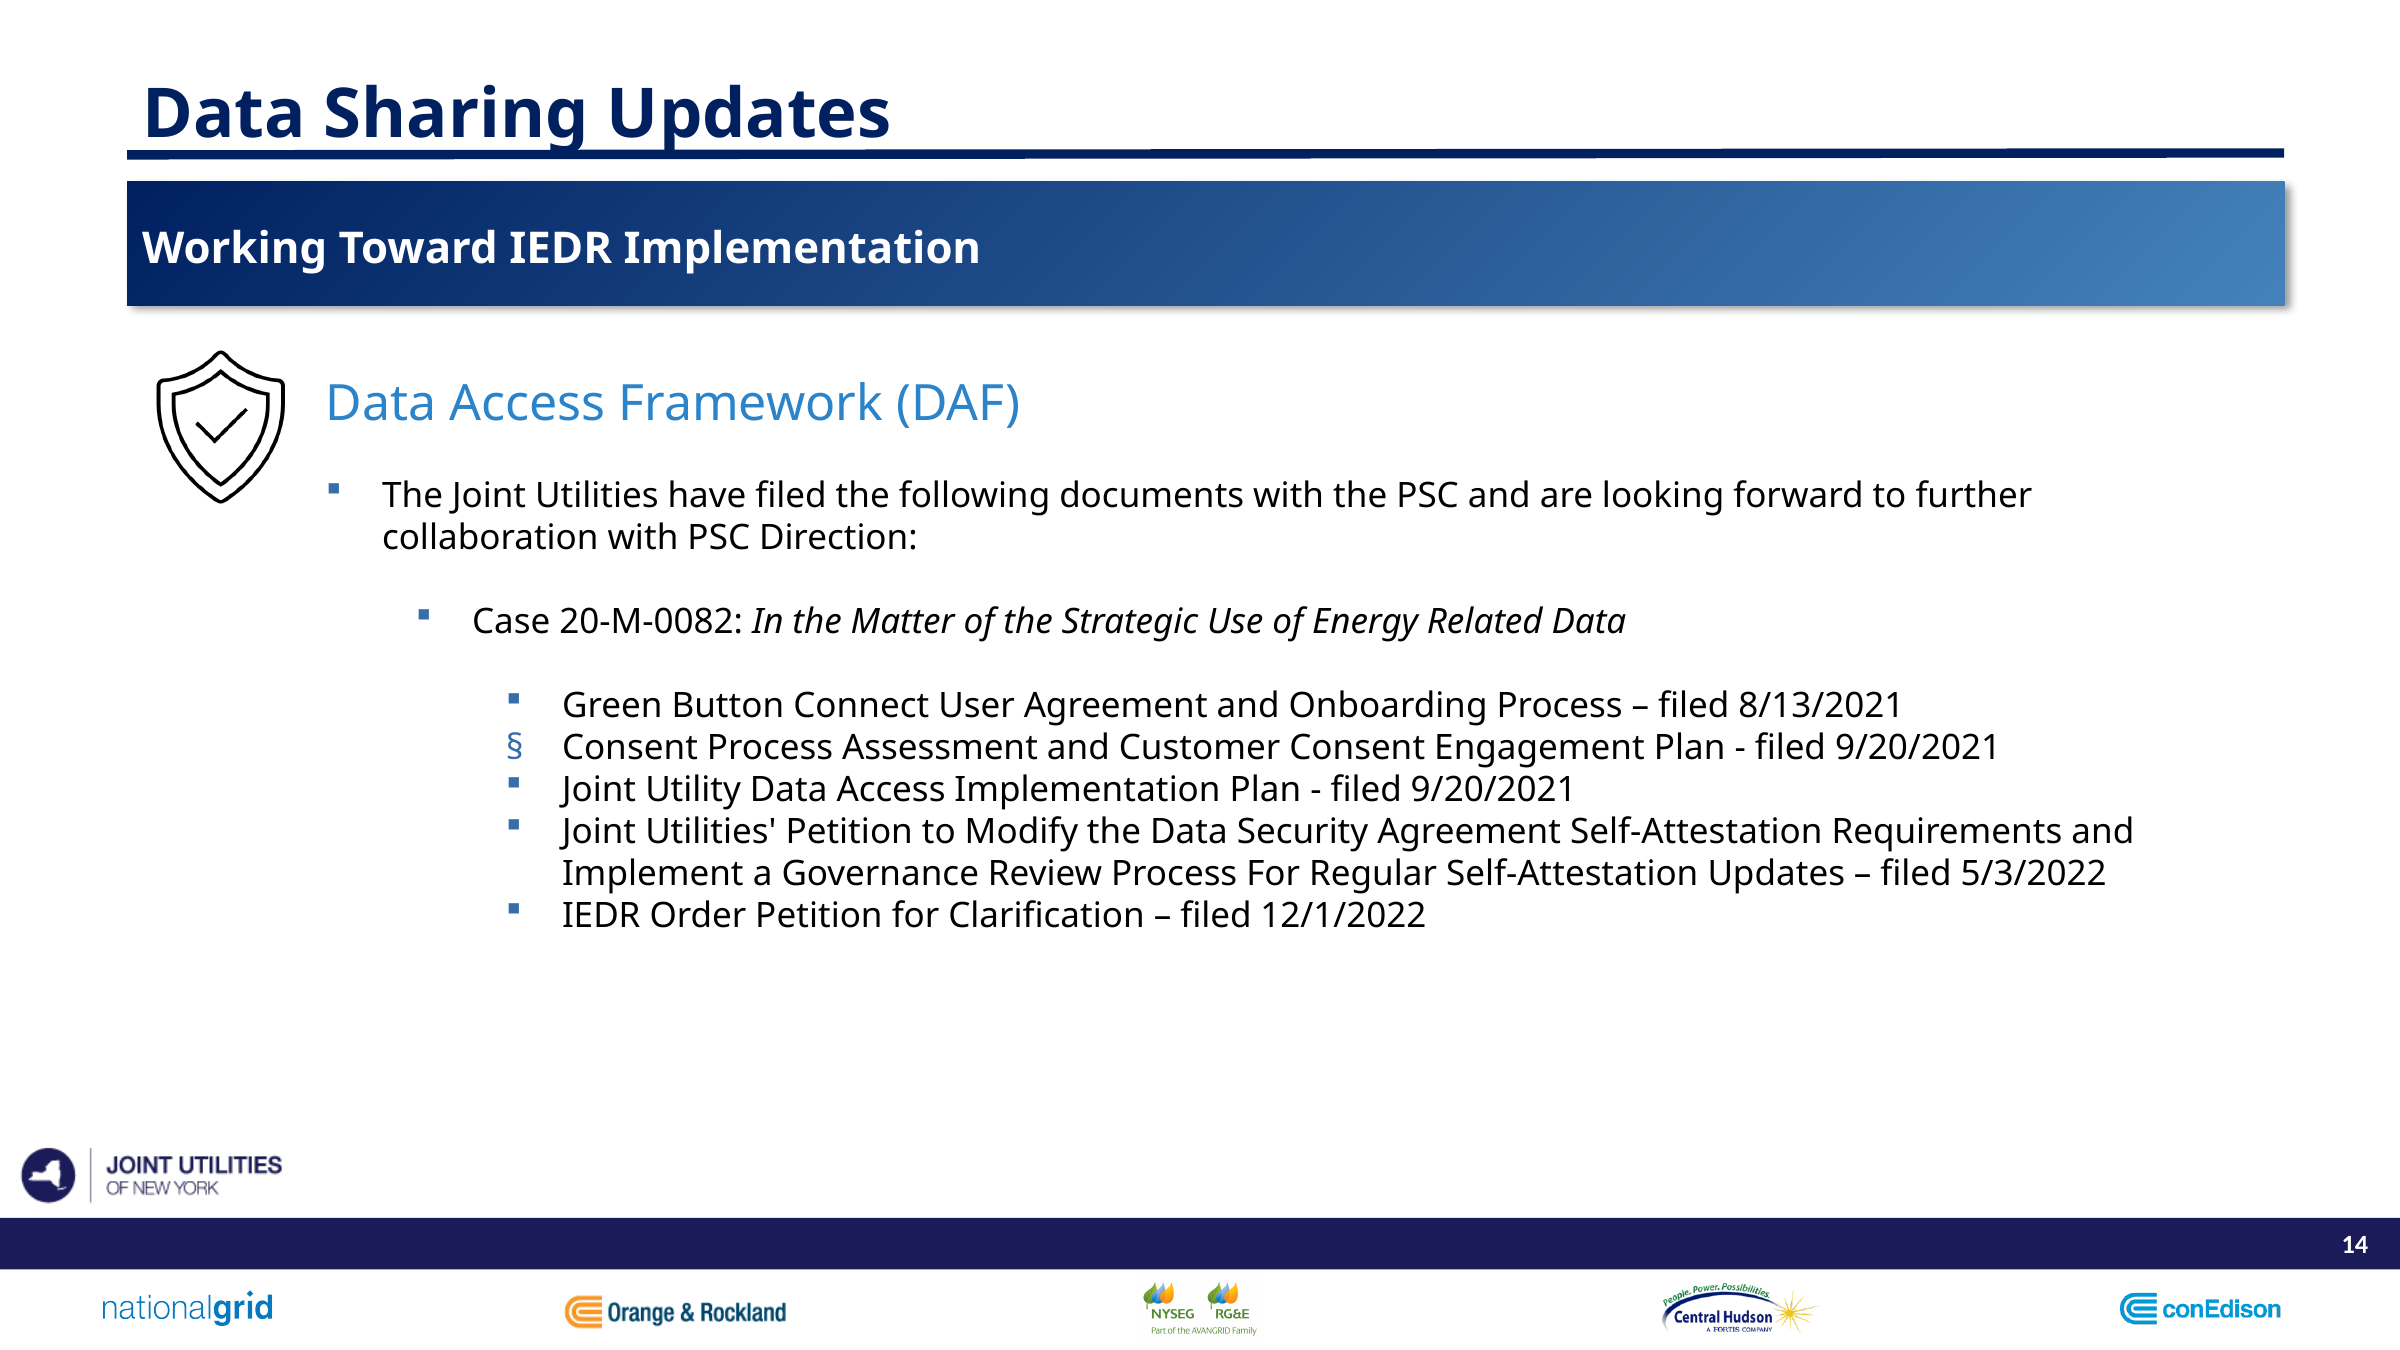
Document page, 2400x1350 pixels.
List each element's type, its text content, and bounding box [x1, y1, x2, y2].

picture [1660, 1281, 1821, 1336]
picture [1136, 1274, 1264, 1343]
picture [2118, 1291, 2281, 1325]
list Working Toward IEDR Implementation [127, 181, 2285, 306]
picture [100, 1287, 275, 1329]
picture [14, 1140, 290, 1209]
picture [561, 1291, 790, 1333]
text_box Data Access Framework (DAF) The Joint Utilities have filed the following documents with the PSC and are looking forward to further collaboration with PSC Direction: Case 20-M-0082: In the Matter of the Strategic Use of Energy Related Data Green Button Connect User Agreement and Onboarding Process – filed 8/13/2021 Consent Process Assessment and Customer Consent Engagement Plan - filed 9/20/2021 Joint Utility Data Access Implementation Plan - filed 9/20/2021 Joint Utilities' Petition to Modify the Data Security Agreement Self-Attestation Requirements and Implement a Governance Review Process For Regular Self-Attestation Updates – filed 5/3/2022 IEDR Order Petition for Clarification – filed 12/1/2022 [310, 363, 2257, 1027]
picture [130, 337, 311, 518]
title Data Sharing Updates [127, 72, 2285, 158]
